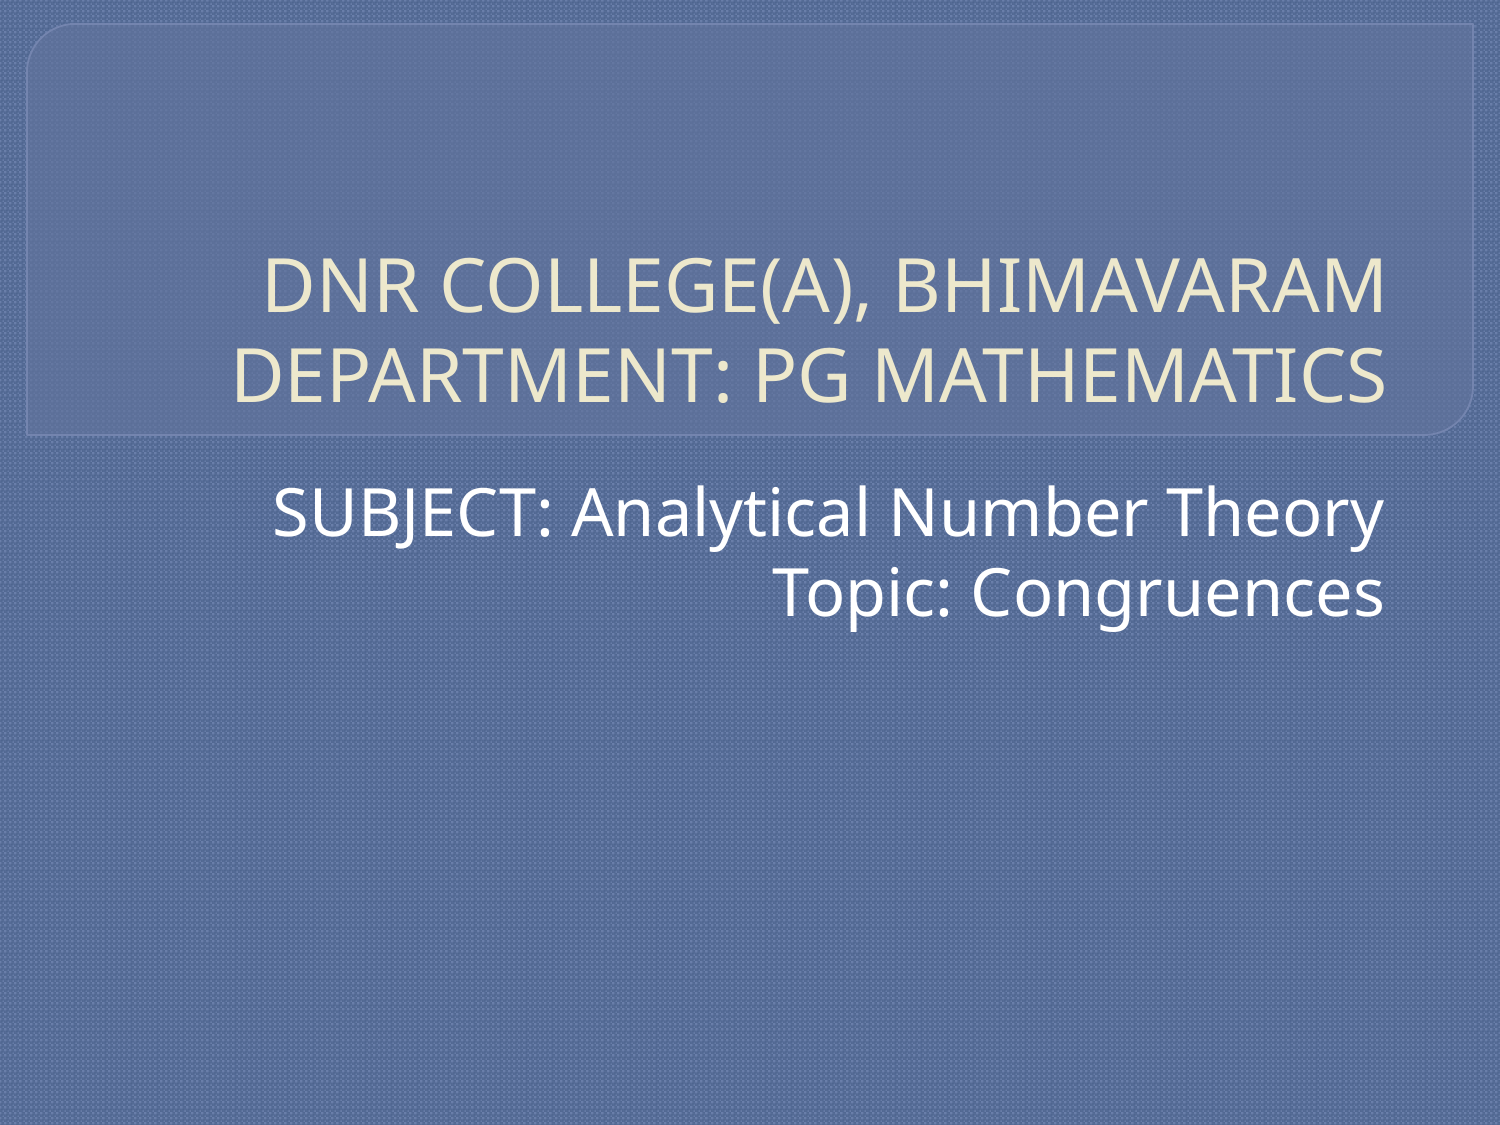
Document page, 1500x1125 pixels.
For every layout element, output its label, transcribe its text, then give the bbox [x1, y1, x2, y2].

title DNR COLLEGE(A), BHIMAVARAM DEPARTMENT: PG MATHEMATICS [76, 62, 1427, 425]
subtitle SUBJECT: Analytical Number Theory Topic: Congruences [93, 462, 1427, 750]
